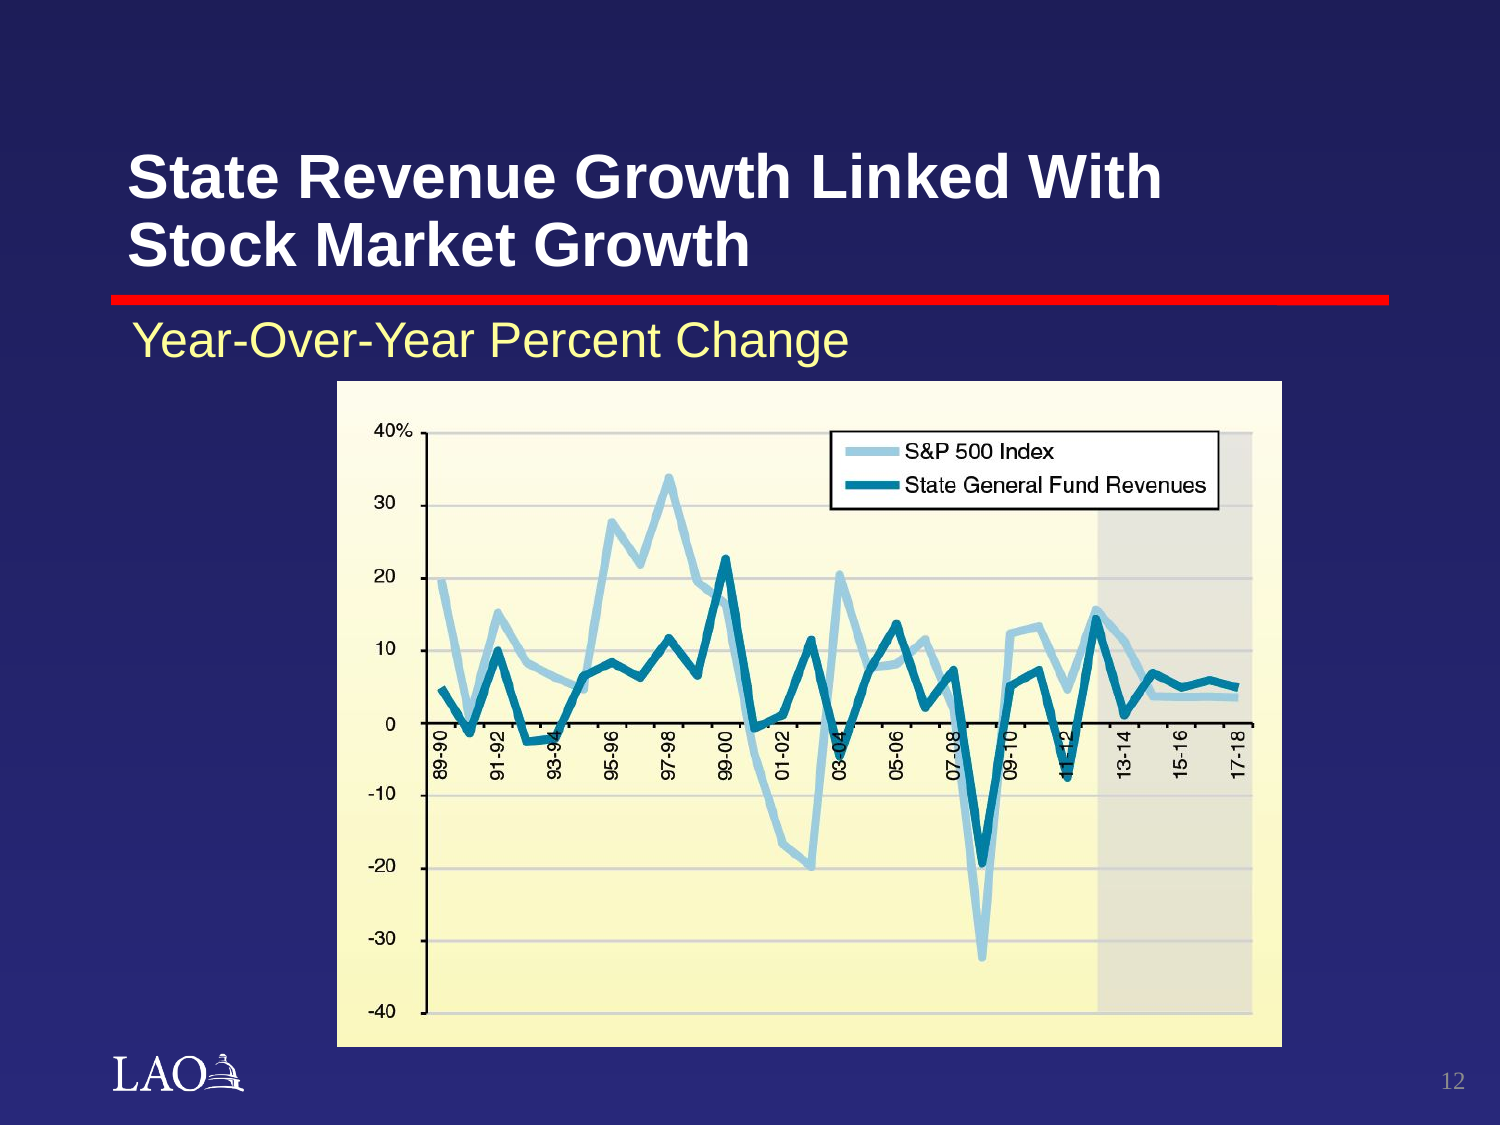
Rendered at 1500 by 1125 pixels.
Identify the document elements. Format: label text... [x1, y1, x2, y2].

picture [112, 1051, 244, 1096]
picture [337, 381, 1282, 1048]
text_box Year-Over-Year Percent Change [116, 299, 866, 375]
title State Revenue Growth Linked With Stock Market Growth [112, 99, 1388, 288]
slide_number 11 [1162, 1050, 1481, 1110]
